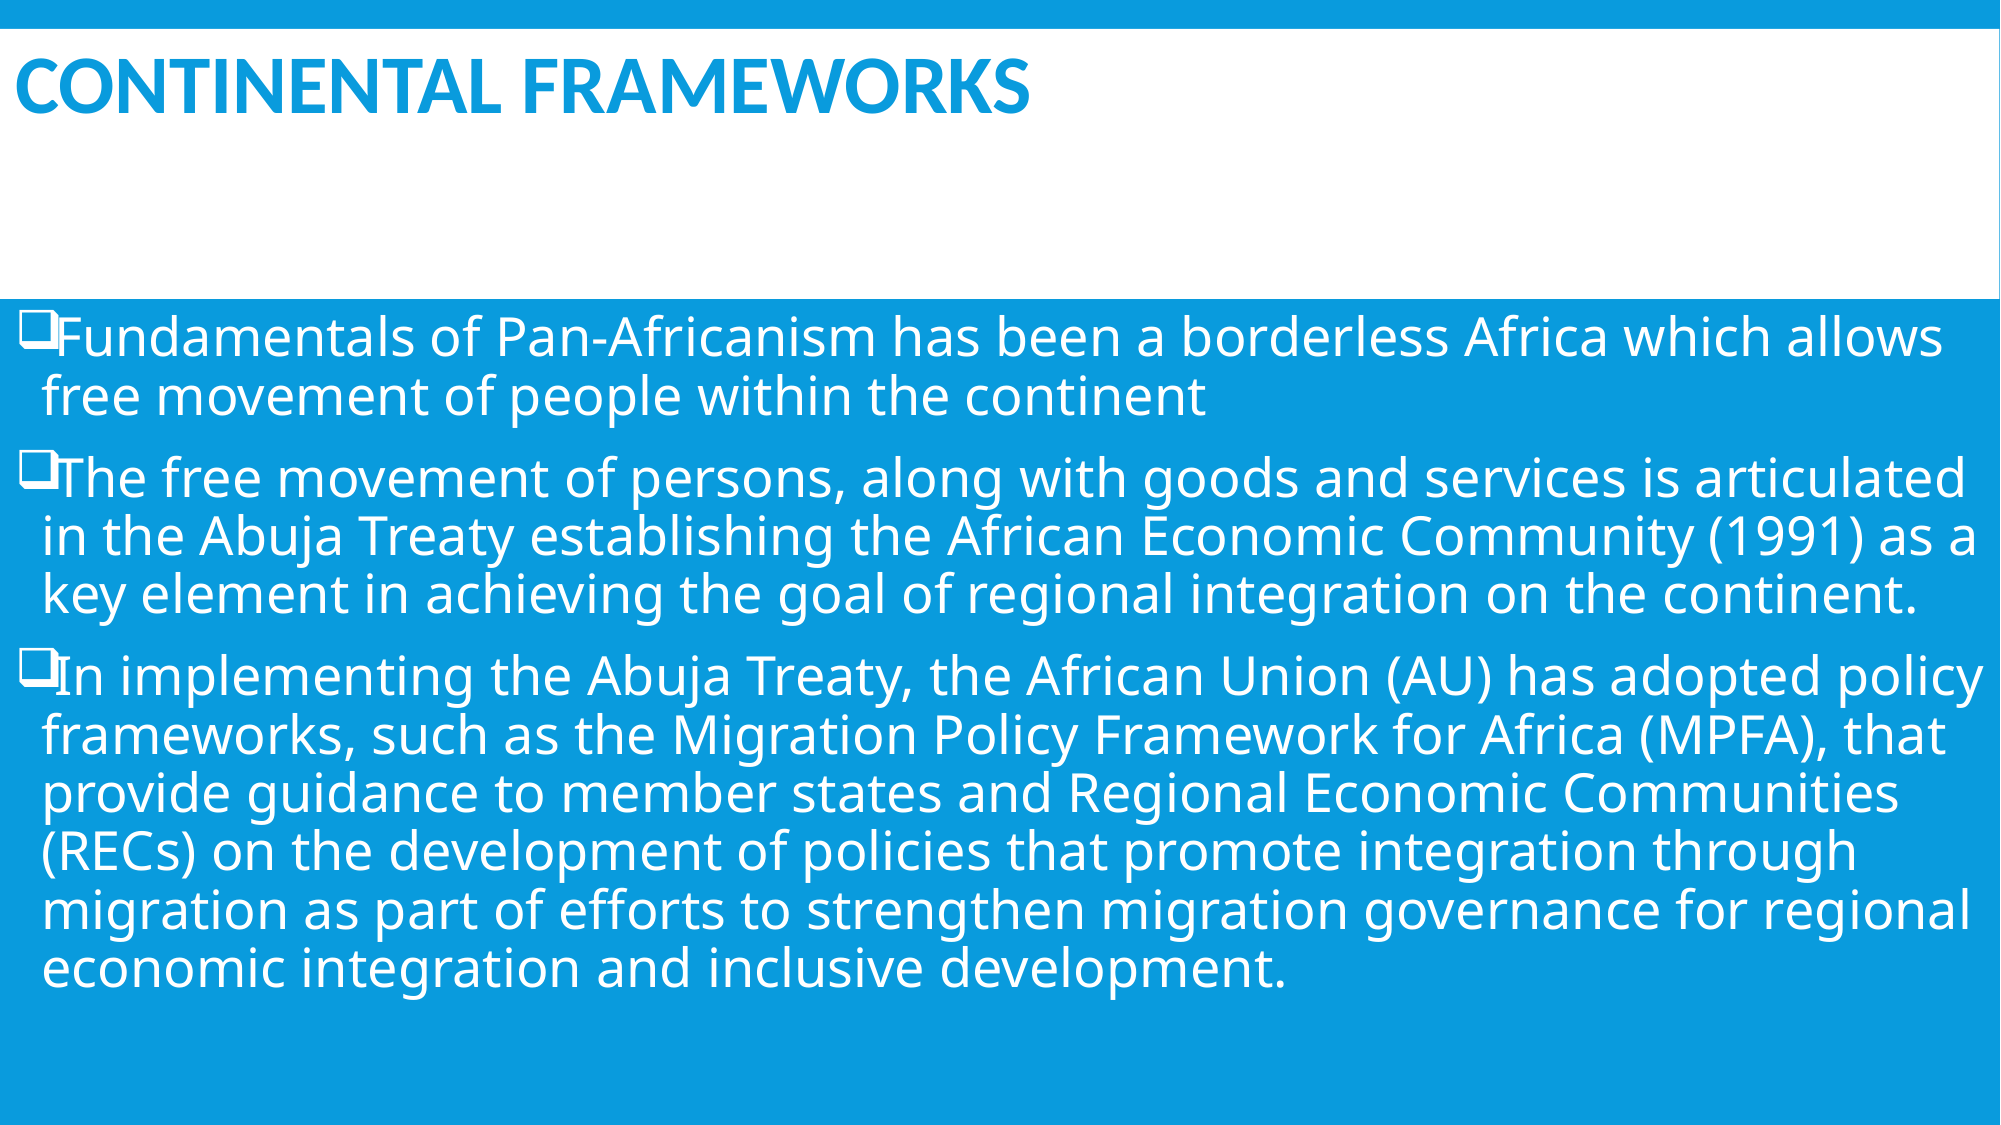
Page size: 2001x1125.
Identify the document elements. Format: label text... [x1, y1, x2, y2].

list Fundamentals of Pan-Africanism has been a borderless Africa which allows free movement of people within the continent The free movement of persons, along with goods and services is articulated in the Abuja Treaty establishing the African Economic Community (1991) as a key element in achieving the goal of regional integration on the continent. In implementing the Abuja Treaty, the African Union (AU) has adopted policy frameworks, such as the Migration Policy Framework for Africa (MPFA), that provide guidance to member states and Regional Economic Communities (RECs) on the development of policies that promote integration through migration as part of efforts to strengthen migration governance for regional economic integration and inclusive development. [0, 302, 2000, 1036]
title Continental Frameworks [0, 0, 1830, 155]
